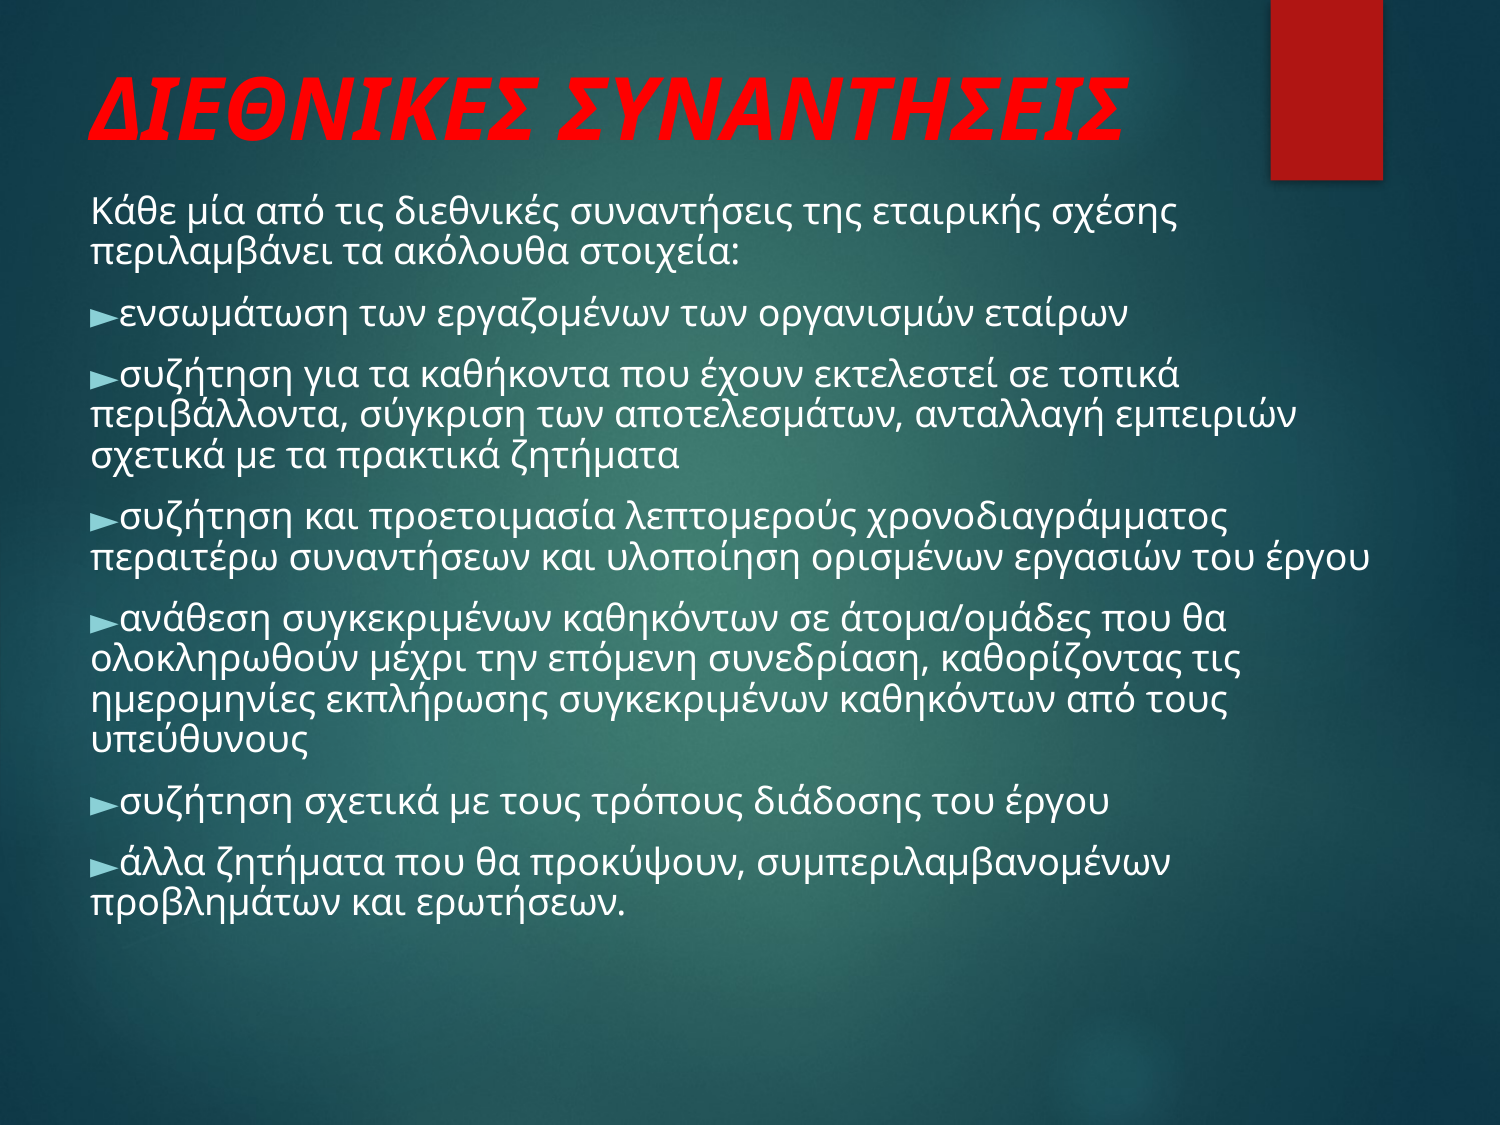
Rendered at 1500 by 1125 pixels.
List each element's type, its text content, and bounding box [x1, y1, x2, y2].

title ΔΙΕΘΝΙΚΕΣ ΣΥΝΑΝΤΗΣΕΙΣ [75, 45, 1425, 161]
list Κάθε μία από τις διεθνικές συναντήσεις της εταιρικής σχέσης περιλαμβάνει τα ακόλουθα στοιχεία: ενσωμάτωση των εργαζομένων των οργανισμών εταίρων συζήτηση για τα καθήκοντα που έχουν εκτελεστεί σε τοπικά περιβάλλοντα, σύγκριση των αποτελεσμάτων, ανταλλαγή εμπειριών σχετικά με τα πρακτικά ζητήματα συζήτηση και προετοιμασία λεπτομερούς χρονοδιαγράμματος περαιτέρω συναντήσεων και υλοποίηση ορισμένων εργασιών του έργου ανάθεση συγκεκριμένων καθηκόντων σε άτομα/ομάδες που θα ολοκληρωθούν μέχρι την επόμενη συνεδρίαση, καθορίζοντας τις ημερομηνίες εκπλήρωσης συγκεκριμένων καθηκόντων από τους υπεύθυνους συζήτηση σχετικά με τους τρόπους διάδοσης του έργου άλλα ζητήματα που θα προκύψουν, συμπεριλαμβανομένων προβλημάτων και ερωτήσεων. [75, 184, 1425, 1005]
picture [0, 0, 1500, 1125]
